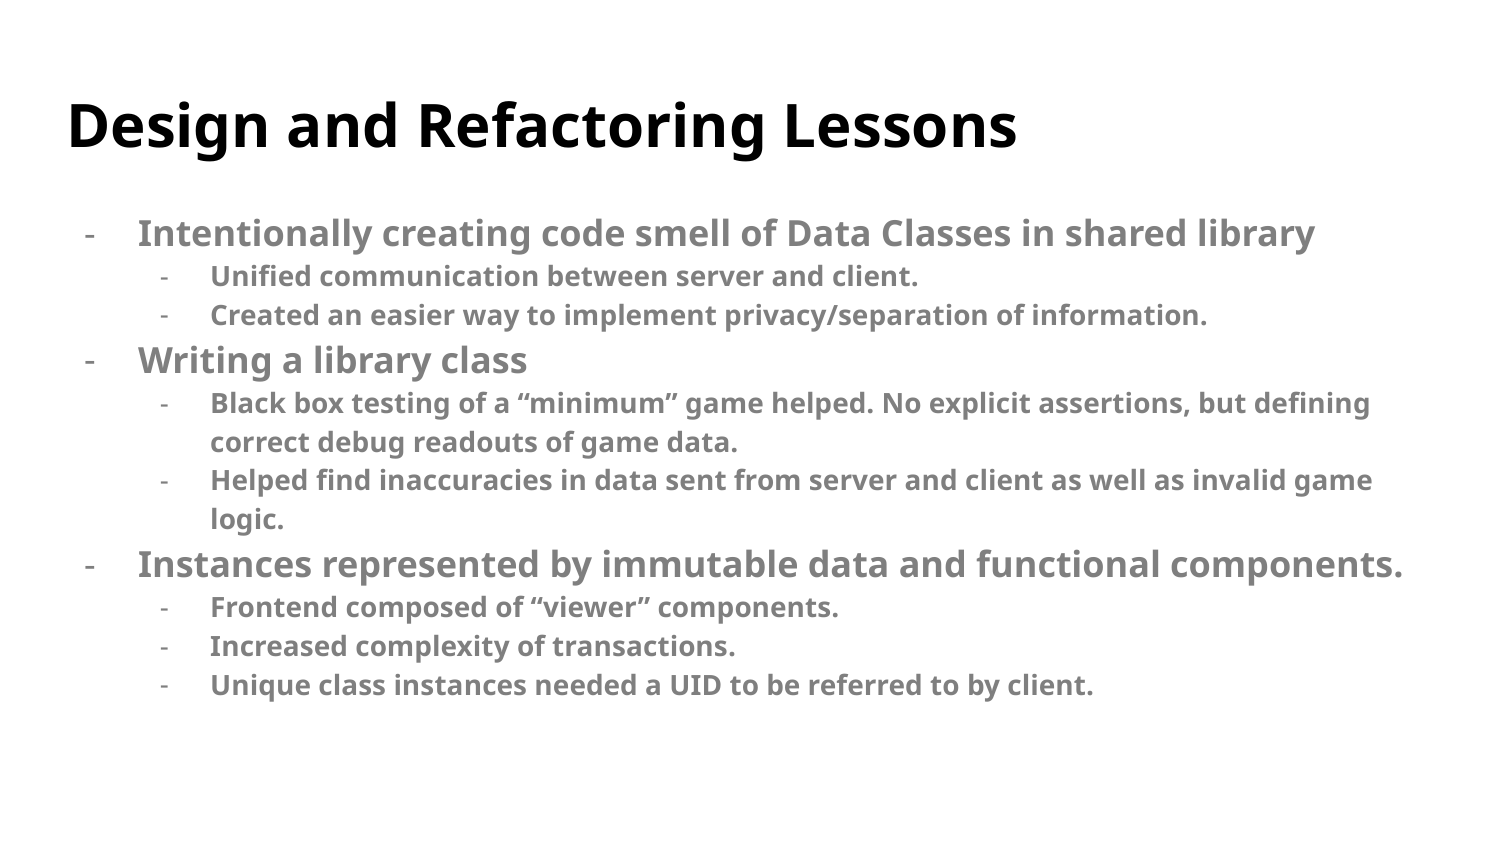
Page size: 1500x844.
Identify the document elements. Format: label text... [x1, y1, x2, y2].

title Design and Refactoring Lessons [51, 72, 1449, 176]
list Intentionally creating code smell of Data Classes in shared library Unified communication between server and client. Created an easier way to implement privacy/separation of information. Writing a library class Black box testing of a “minimum” game helped. No explicit assertions, but defining correct debug readouts of game data. Helped find inaccuracies in data sent from server and client as well as invalid game logic. Instances represented by immutable data and functional components. Frontend composed of “viewer” components. Increased complexity of transactions. Unique class instances needed a UID to be referred to by client. [51, 189, 1449, 750]
